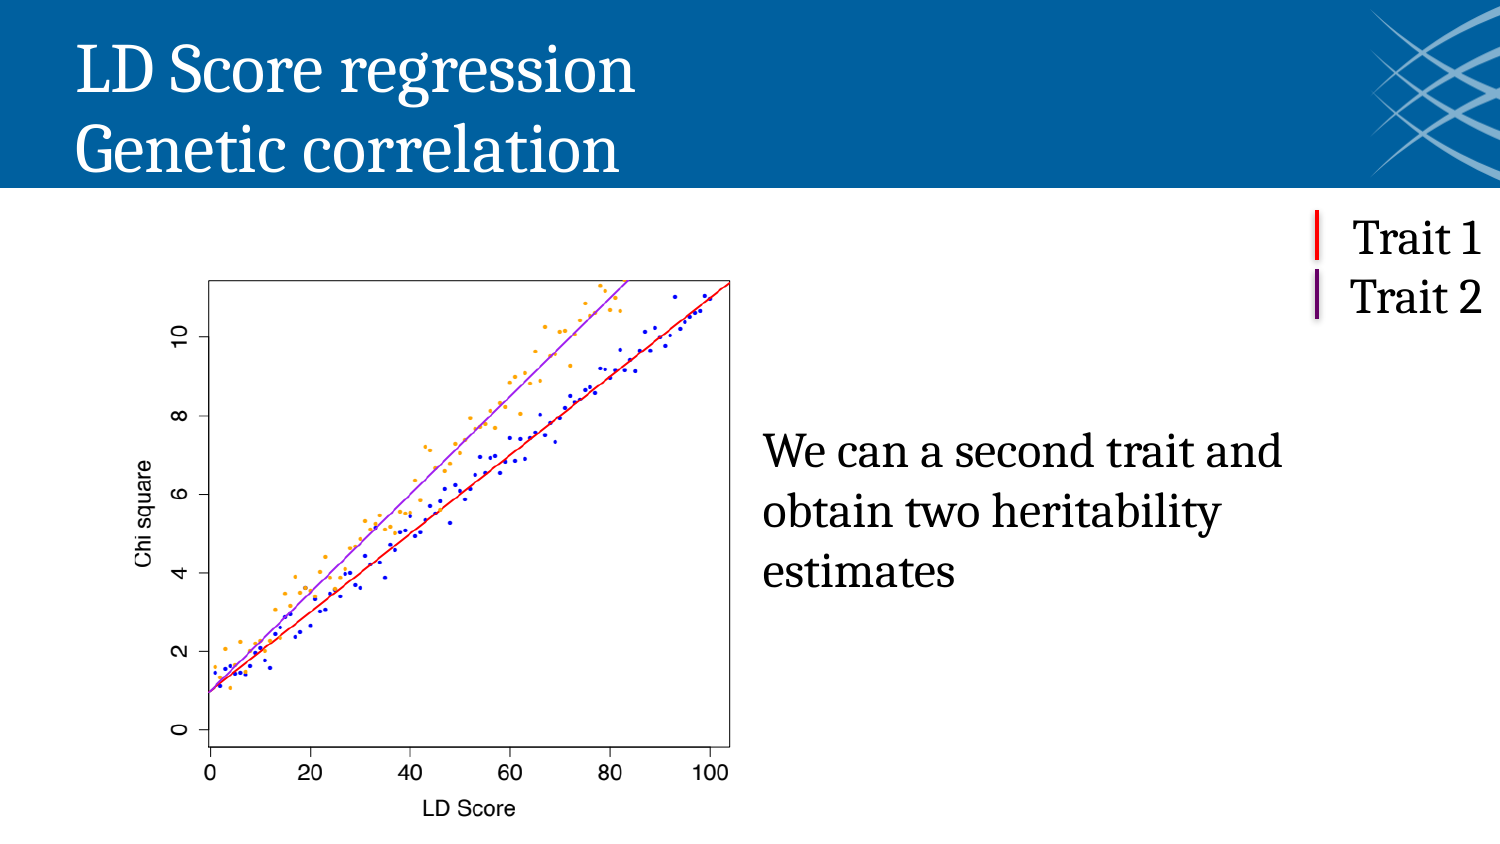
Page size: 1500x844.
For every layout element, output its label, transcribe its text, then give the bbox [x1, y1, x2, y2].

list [74, 206, 825, 838]
text_box Trait 2 [1334, 256, 1498, 332]
text_box Trait 1 [1337, 197, 1496, 256]
list We can a second trait and obtain two heritability estimates [826, 207, 1425, 764]
picture [0, 0, 1500, 188]
title LD Score regression Genetic correlation [75, 27, 1238, 163]
